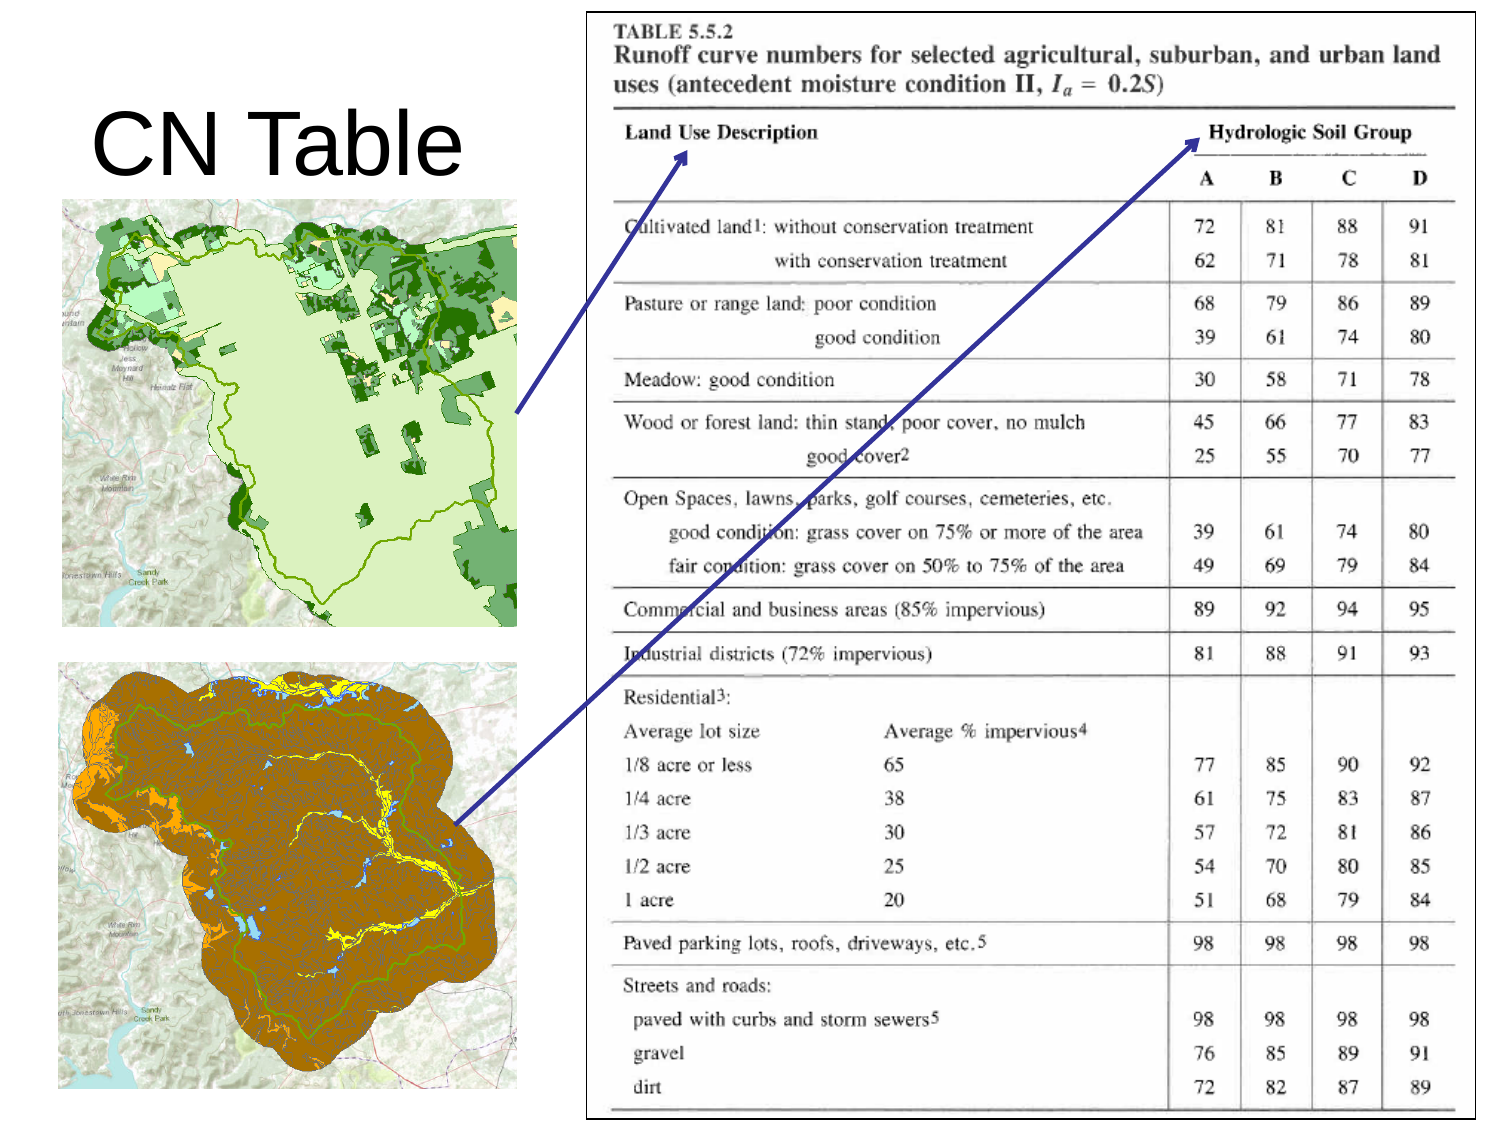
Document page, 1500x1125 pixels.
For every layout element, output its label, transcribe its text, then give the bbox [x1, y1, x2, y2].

picture [58, 662, 517, 1089]
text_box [454, 137, 1201, 826]
picture [587, 12, 1476, 1119]
title CN Table [75, 45, 582, 198]
picture [62, 199, 454, 628]
